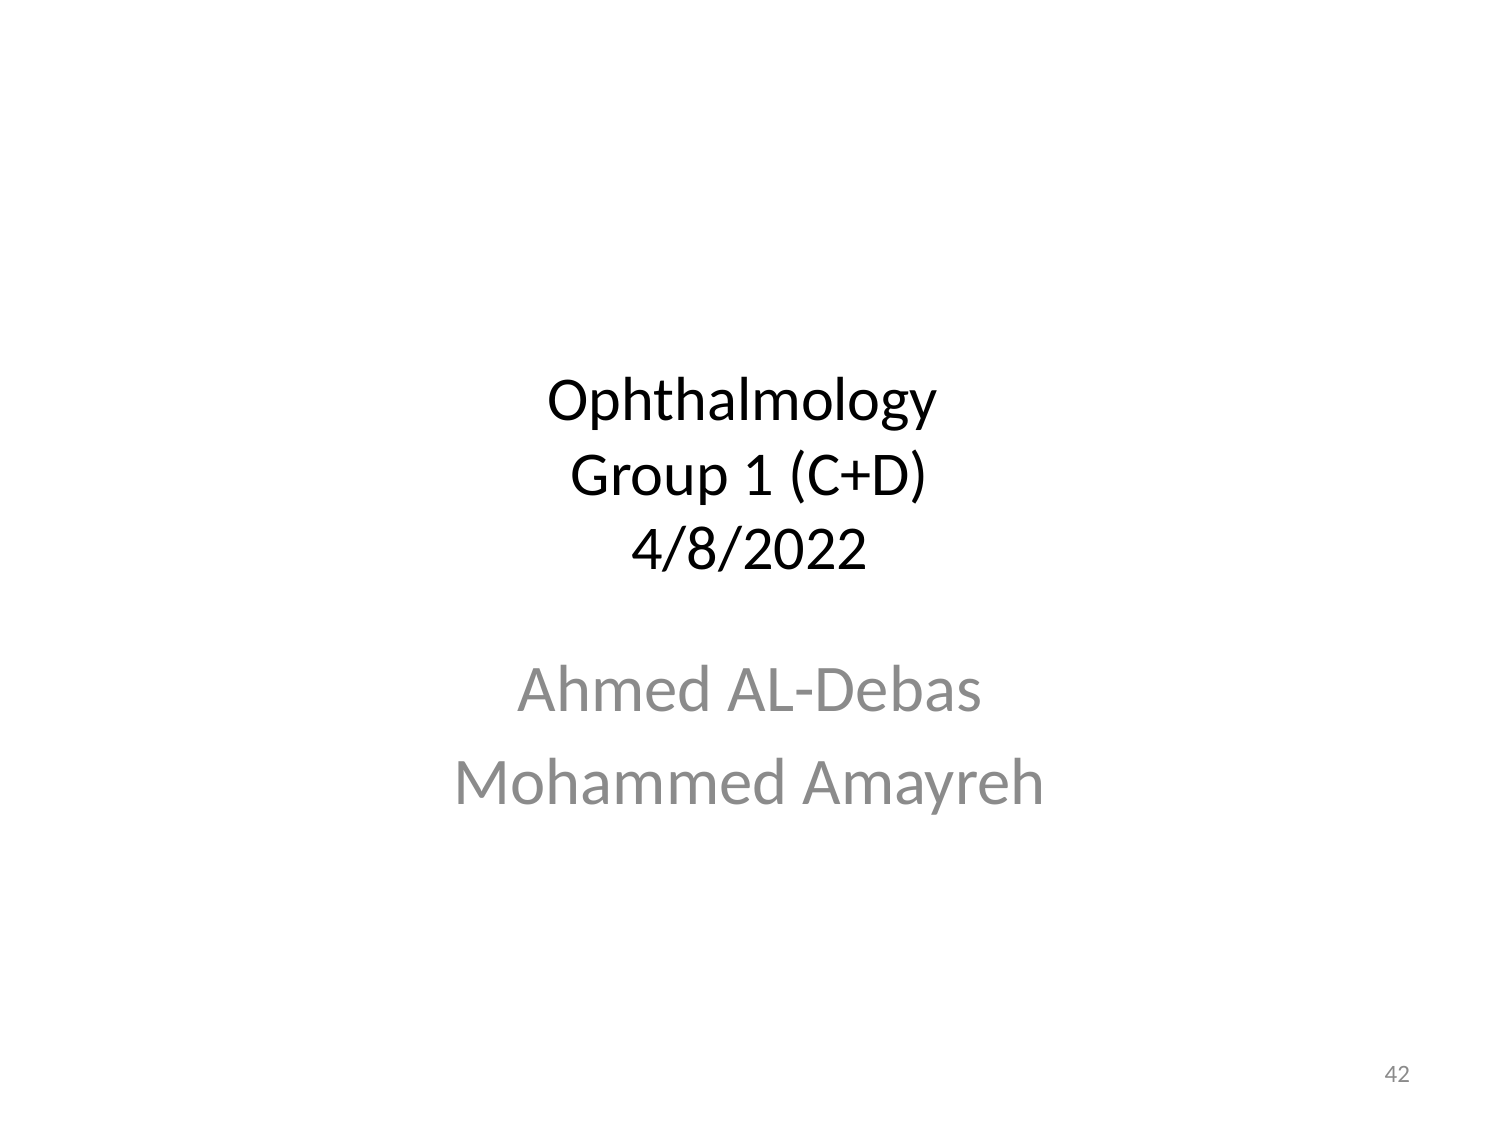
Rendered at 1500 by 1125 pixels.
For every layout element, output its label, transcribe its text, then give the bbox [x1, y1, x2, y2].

title Ophthalmology Group 1 (C+D) 4/8/2022 [112, 349, 1388, 591]
subtitle Ahmed AL-Debas Mohammed Amayreh [225, 637, 1275, 925]
slide_number 42 [1074, 1042, 1425, 1103]
